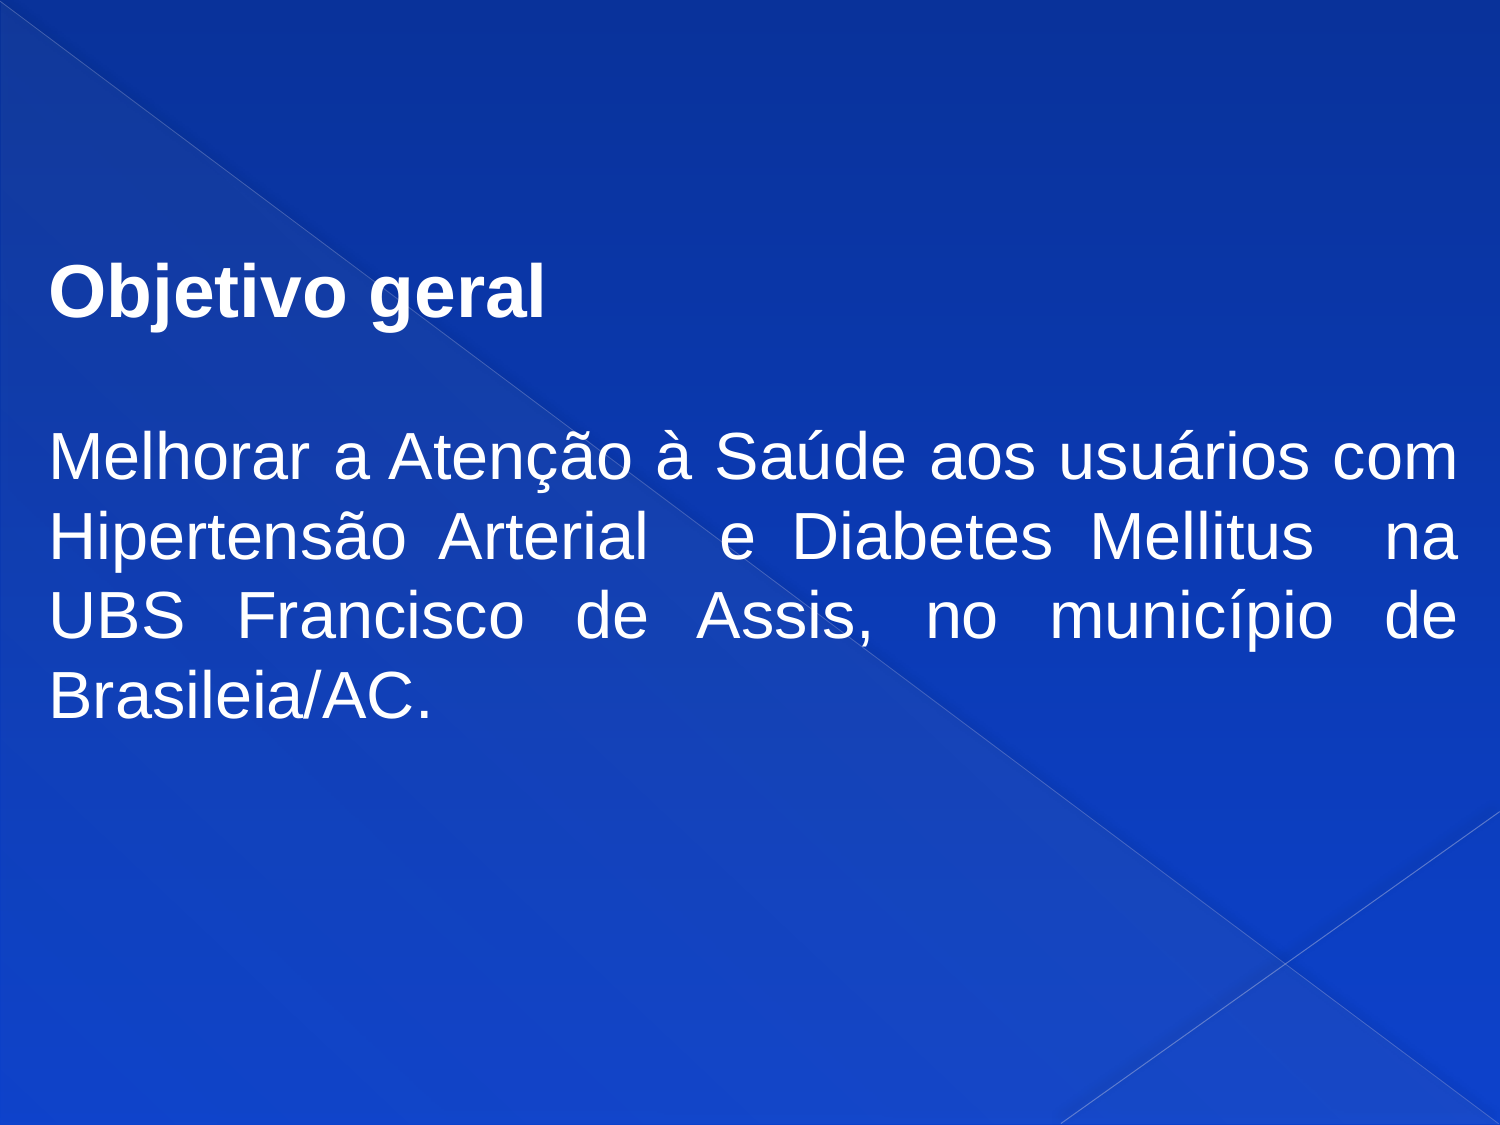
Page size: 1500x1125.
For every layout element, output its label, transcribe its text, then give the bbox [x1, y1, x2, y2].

text_box Objetivo geral Melhorar a Atenção à Saúde aos usuários com Hipertensão Arterial e Diabetes Mellitus na UBS Francisco de Assis, no município de Brasileia/AC. [33, 235, 1475, 740]
